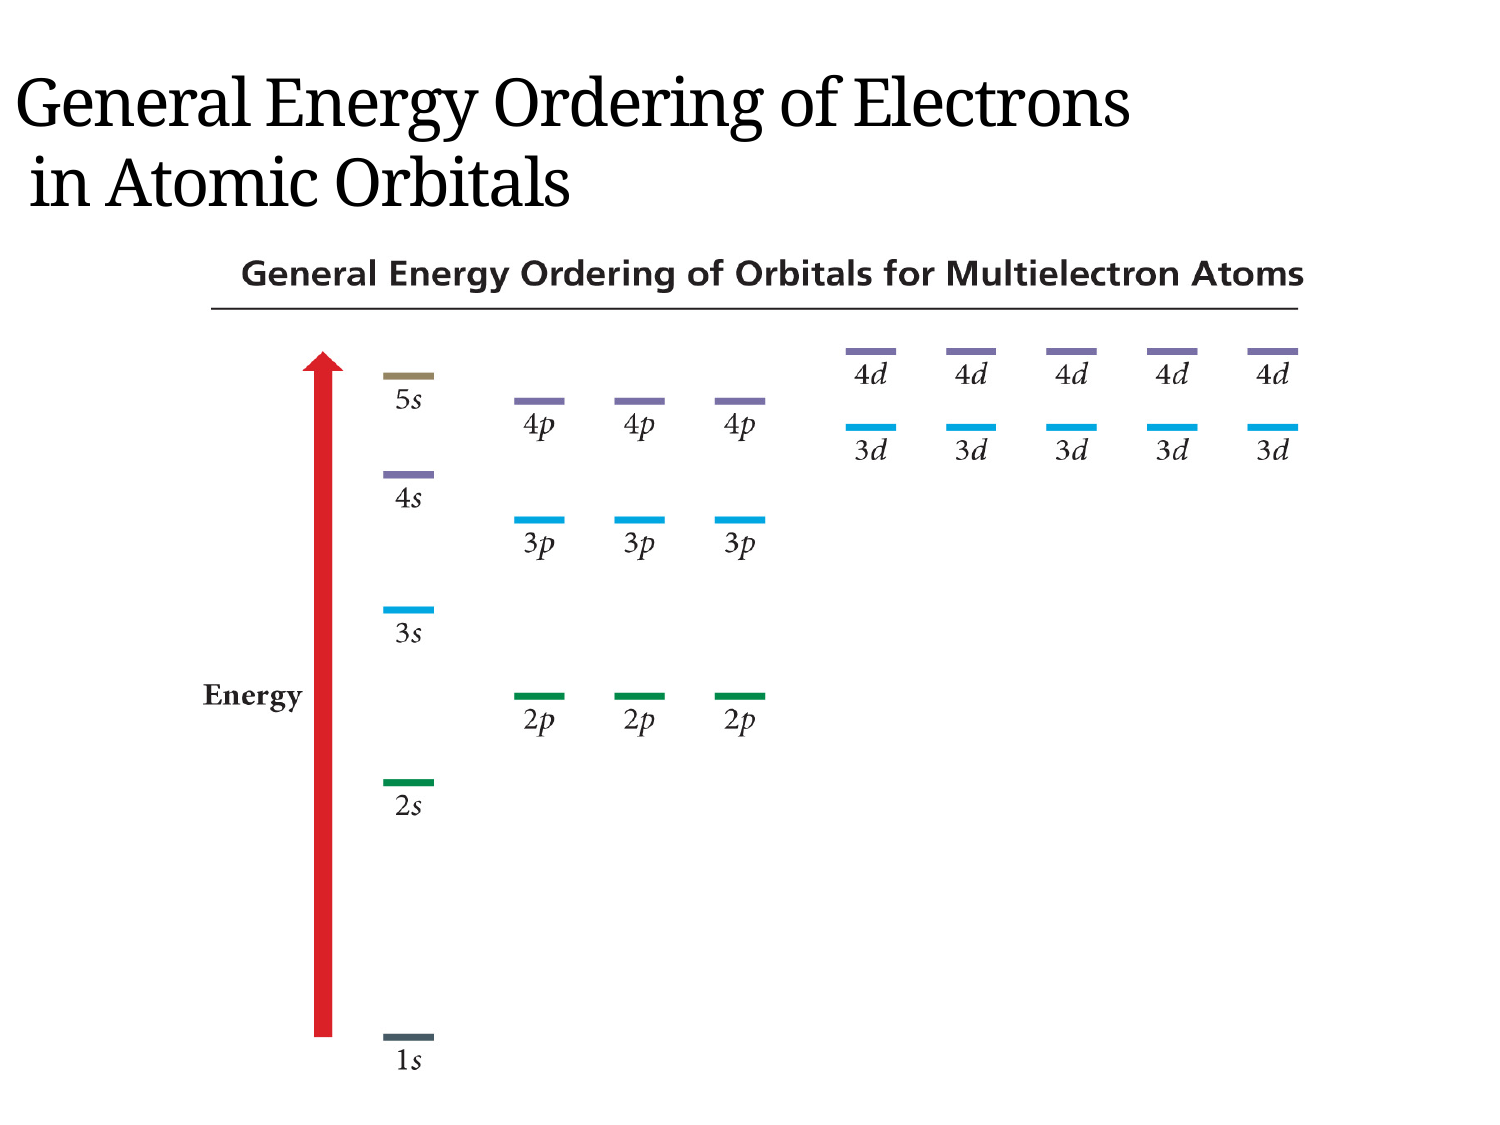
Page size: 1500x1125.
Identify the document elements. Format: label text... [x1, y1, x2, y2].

picture [193, 249, 1313, 1073]
title General Energy Ordering of Electrons in Atomic Orbitals [0, 49, 1500, 227]
